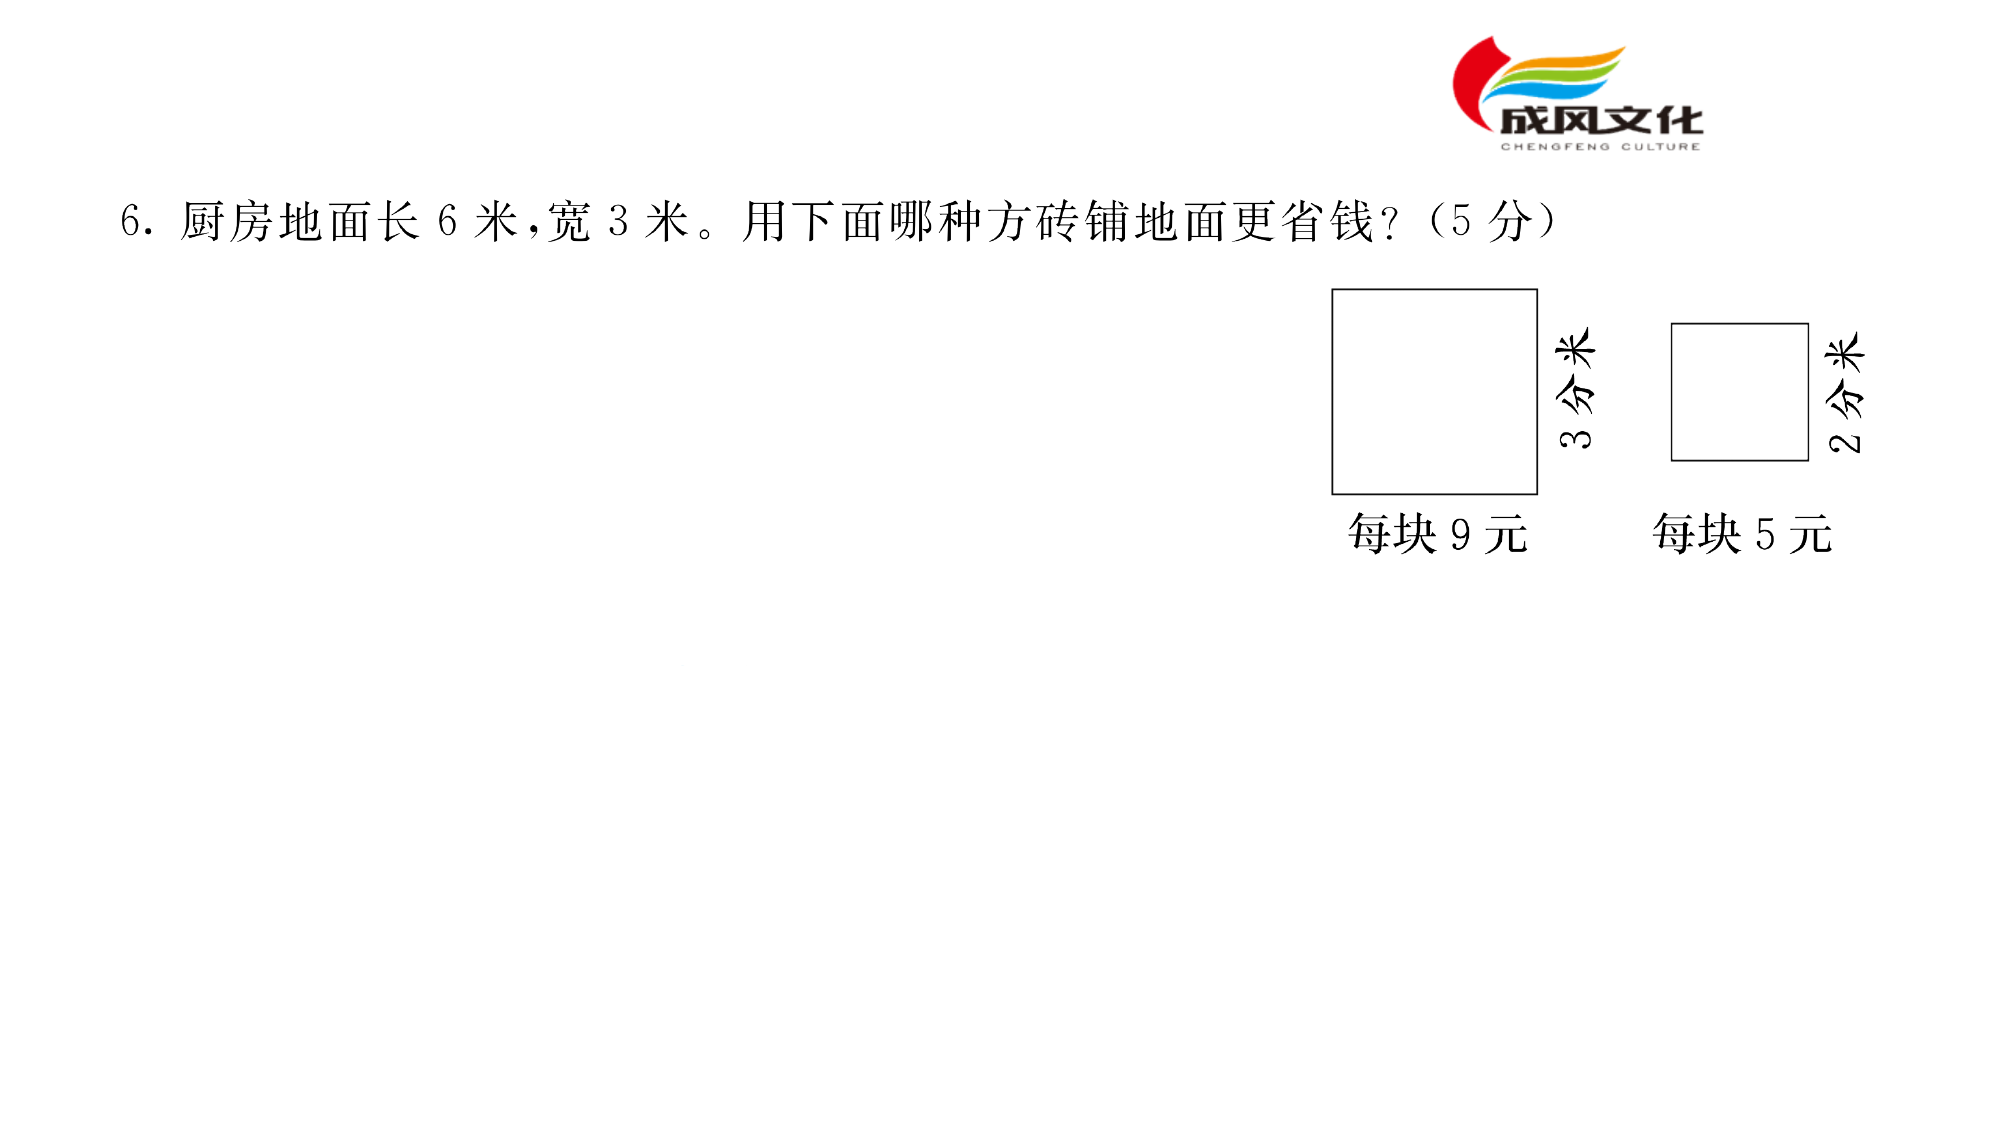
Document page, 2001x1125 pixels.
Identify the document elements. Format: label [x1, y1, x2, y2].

picture [118, 30, 2000, 765]
